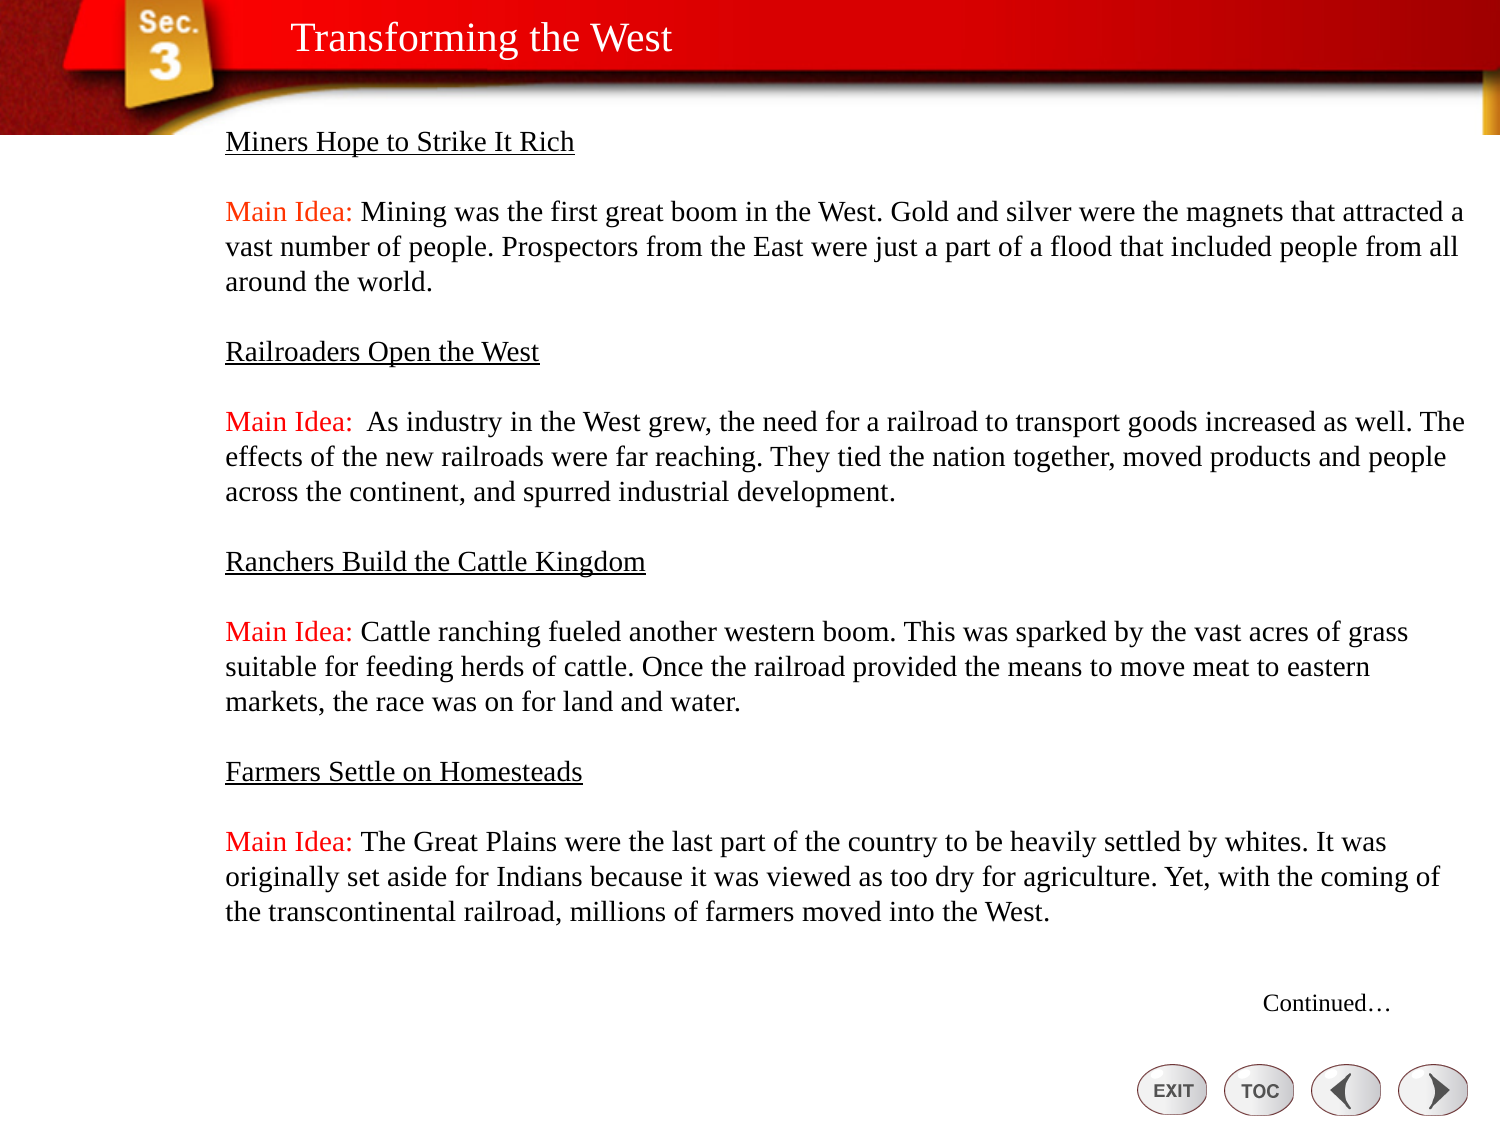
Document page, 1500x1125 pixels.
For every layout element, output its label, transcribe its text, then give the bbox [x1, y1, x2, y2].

picture [1311, 1064, 1382, 1116]
picture [1224, 1064, 1295, 1116]
picture [0, 0, 1500, 135]
picture [1398, 1064, 1469, 1116]
picture [1137, 1064, 1207, 1116]
text_box Miners Hope to Strike It Rich Main Idea: Mining was the first great boom in the West. Gold and silver were the magnets that attracted a vast number of people. Prospectors from the East were just a part of a flood that included people from all around the world. Railroaders Open the West Main Idea: As industry in the West grew, the need for a railroad to transport goods increased as well. The effects of the new railroads were far reaching. They tied the nation together, moved products and people across the continent, and spurred industrial development. Ranchers Build the Cattle Kingdom Main Idea: Cattle ranching fueled another western boom. This was sparked by the vast acres of grass suitable for feeding herds of cattle. Once the railroad provided the means to move meat to eastern markets, the race was on for land and water. Farmers Settle on Homesteads Main Idea: The Great Plains were the last part of the country to be heavily settled by whites. It was originally set aside for Indians because it was viewed as too dry for agriculture. Yet, with the coming of the transcontinental railroad, millions of farmers moved into the West. Continued… [210, 143, 1488, 1025]
